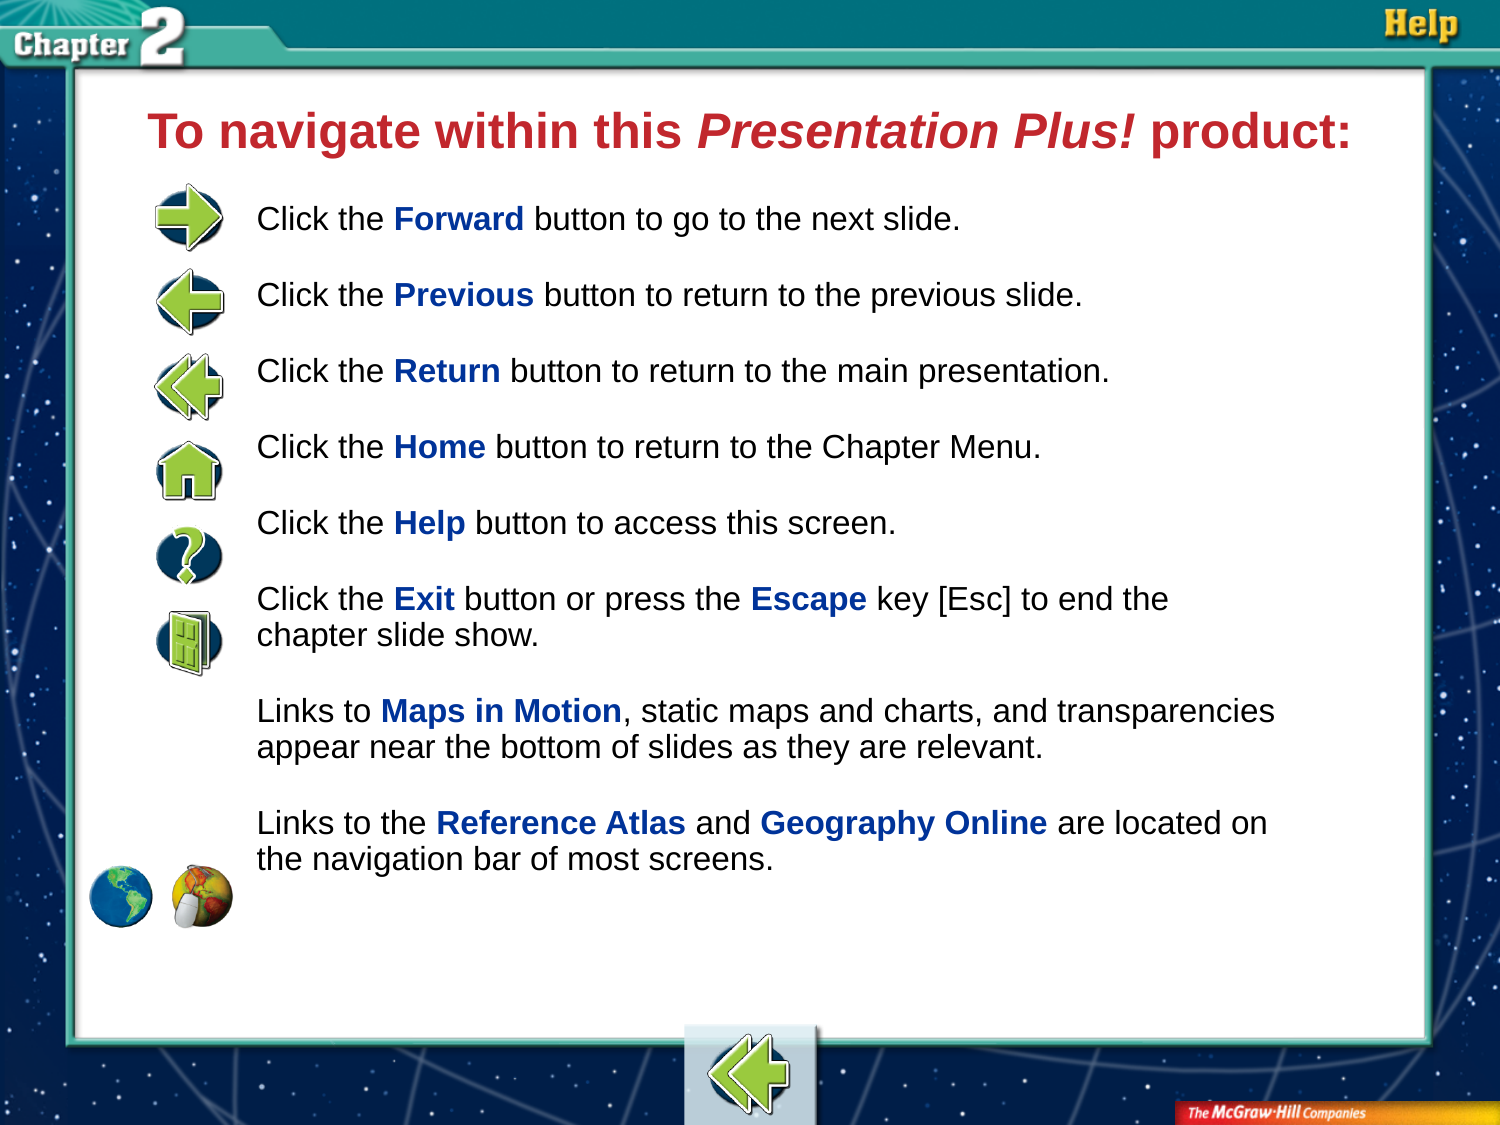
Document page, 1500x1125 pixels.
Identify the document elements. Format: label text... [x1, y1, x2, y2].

text_box To navigate within this Presentation Plus! product: [132, 97, 1400, 167]
text_box Click the Forward button to go to the next slide. Click the Previous button to return to the previous slide. Click the Return button to return to the main presentation. Click the Home button to return to the Chapter Menu. Click the Help button to access this screen. Click the Exit button or press the Escape key [Esc] to end the chapter slide show. Links to Maps in Motion, static maps and charts, and transparencies appear near the bottom of slides as they are relevant. Links to the Reference Atlas and Geography Online are located on the navigation bar of most screens. [241, 194, 1338, 885]
picture [0, 0, 1500, 1125]
